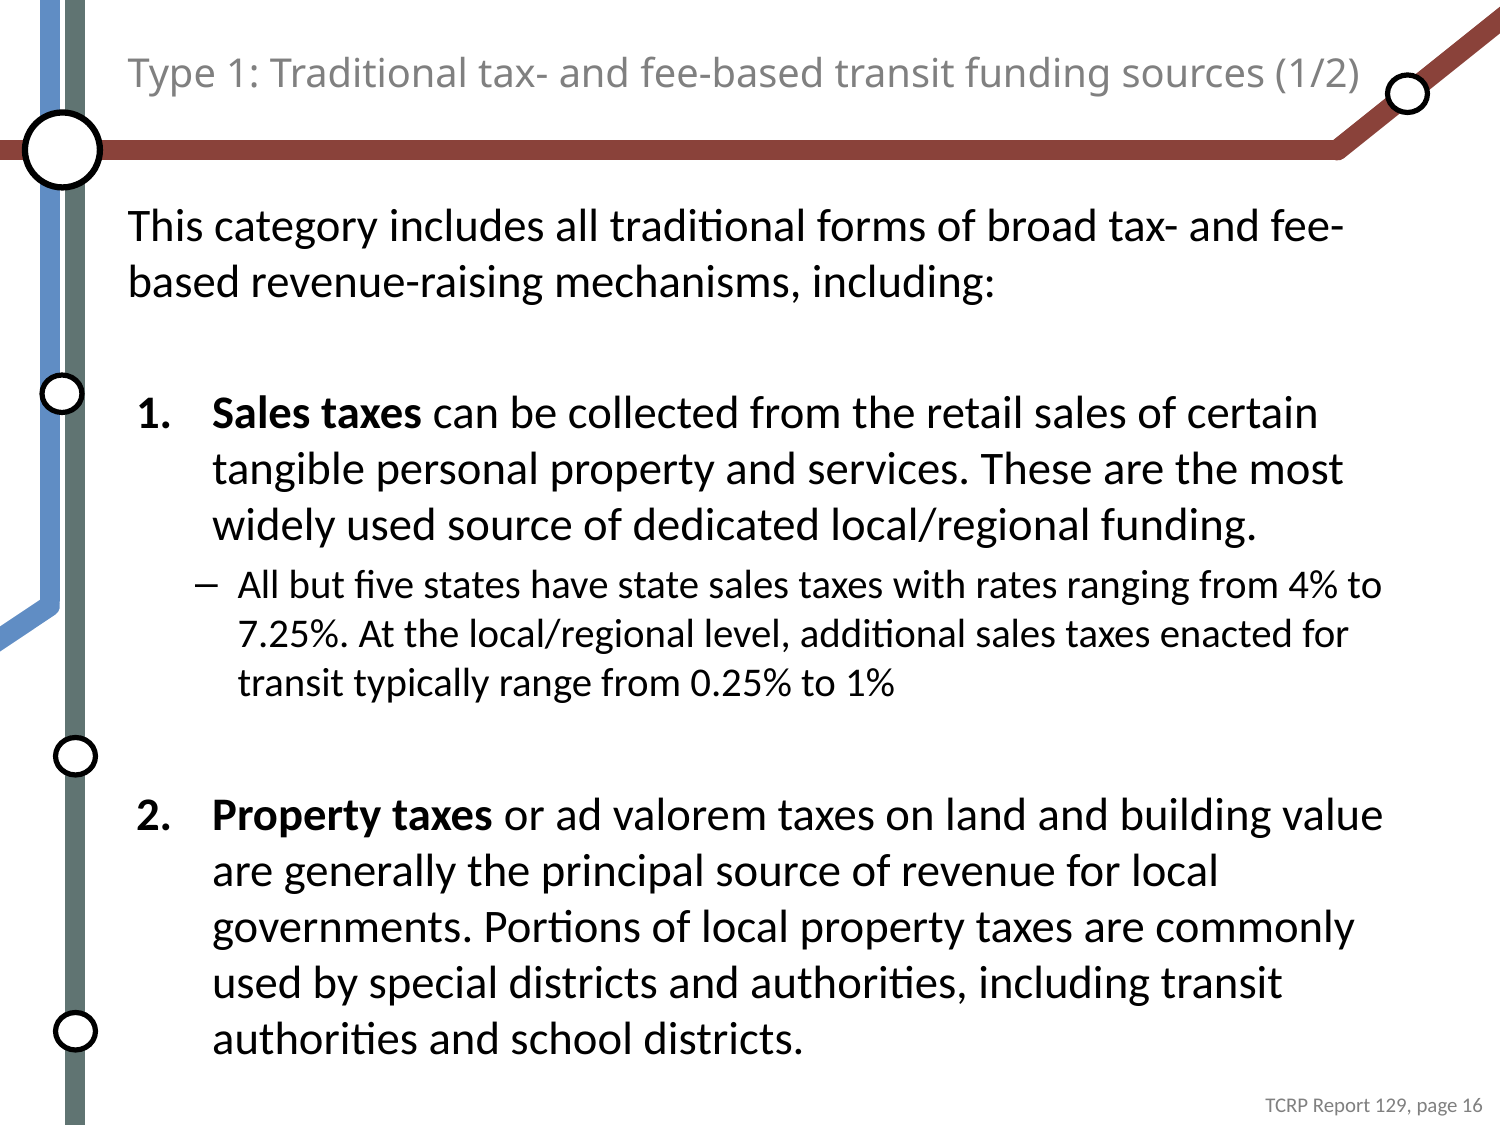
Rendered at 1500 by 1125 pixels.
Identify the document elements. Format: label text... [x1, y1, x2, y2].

text_box TCRP Report 129, page 16 [1250, 1084, 1498, 1125]
list This category includes all traditional forms of broad tax- and fee-based revenue-raising mechanisms, including: Sales taxes can be collected from the retail sales of certain tangible personal property and services. These are the most widely used source of dedicated local/regional funding. All but five states have state sales taxes with rates ranging from 4% to 7.25%. At the local/regional level, additional sales taxes enacted for transit typically range from 0.25% to 1% Property taxes or ad valorem taxes on land and building value are generally the principal source of revenue for local governments. Portions of local property taxes are commonly used by special districts and authorities, including transit authorities and school districts. [112, 187, 1438, 1081]
title Type 1: Traditional tax- and fee-based transit funding sources (1/2) [112, 37, 1400, 105]
